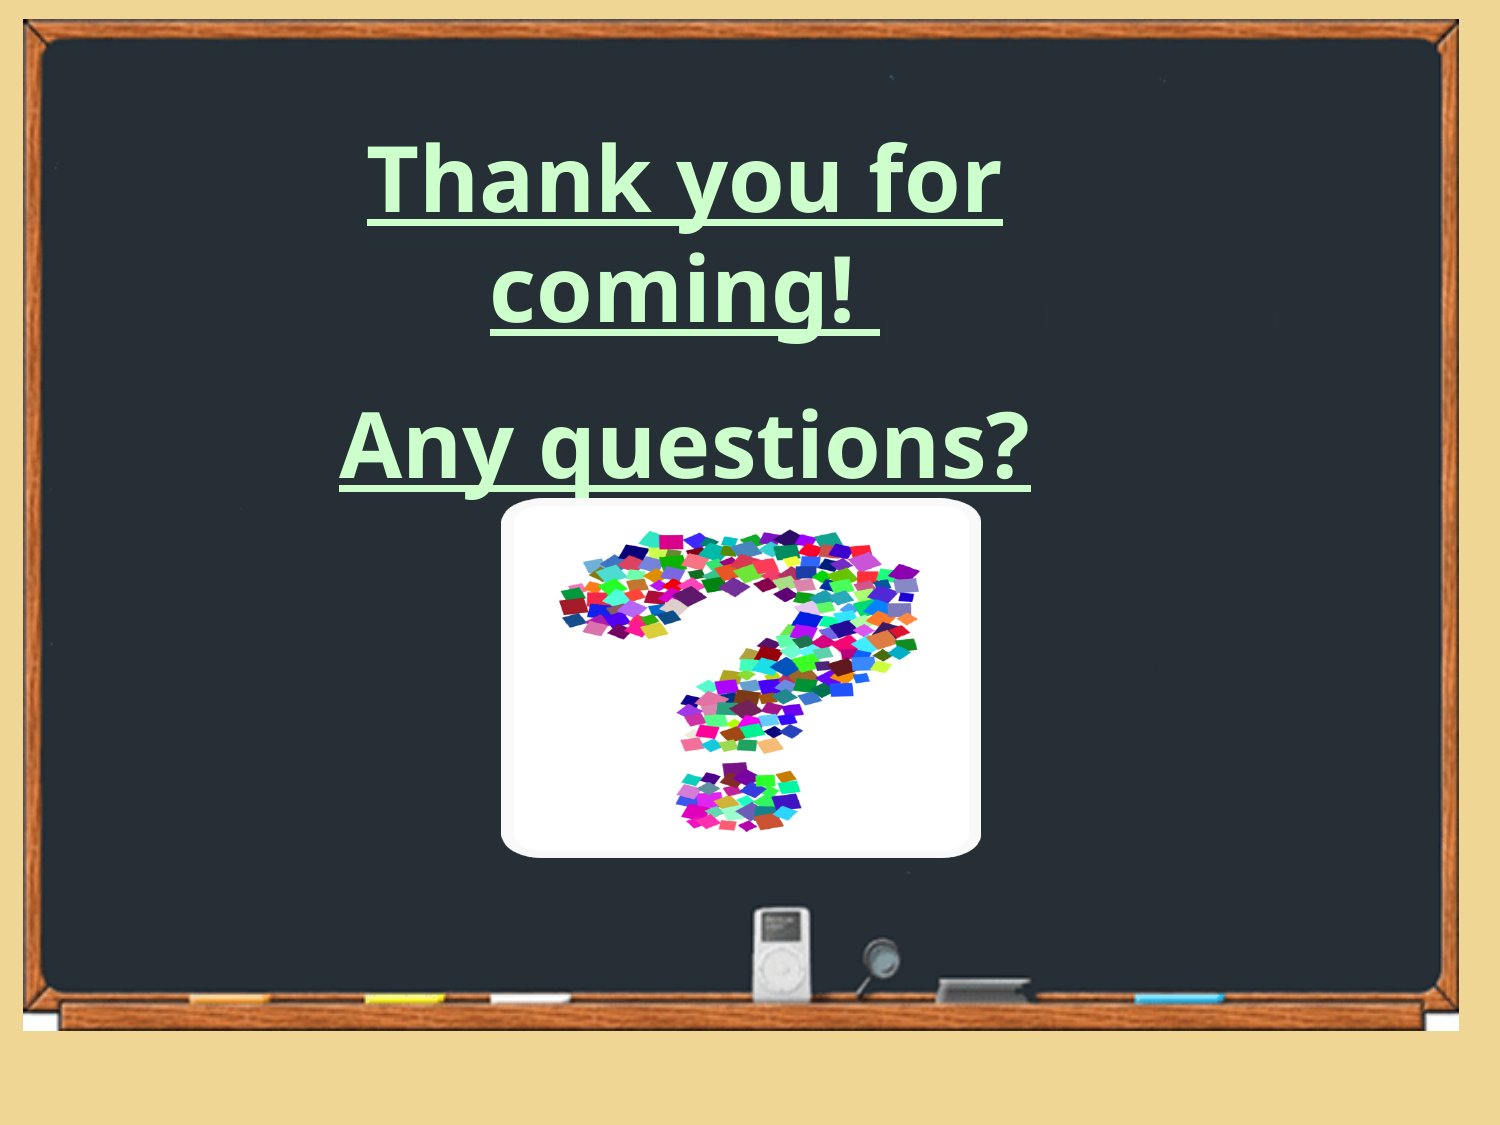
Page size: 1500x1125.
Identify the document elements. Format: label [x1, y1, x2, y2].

picture [501, 498, 981, 858]
list [23, 18, 1459, 1032]
